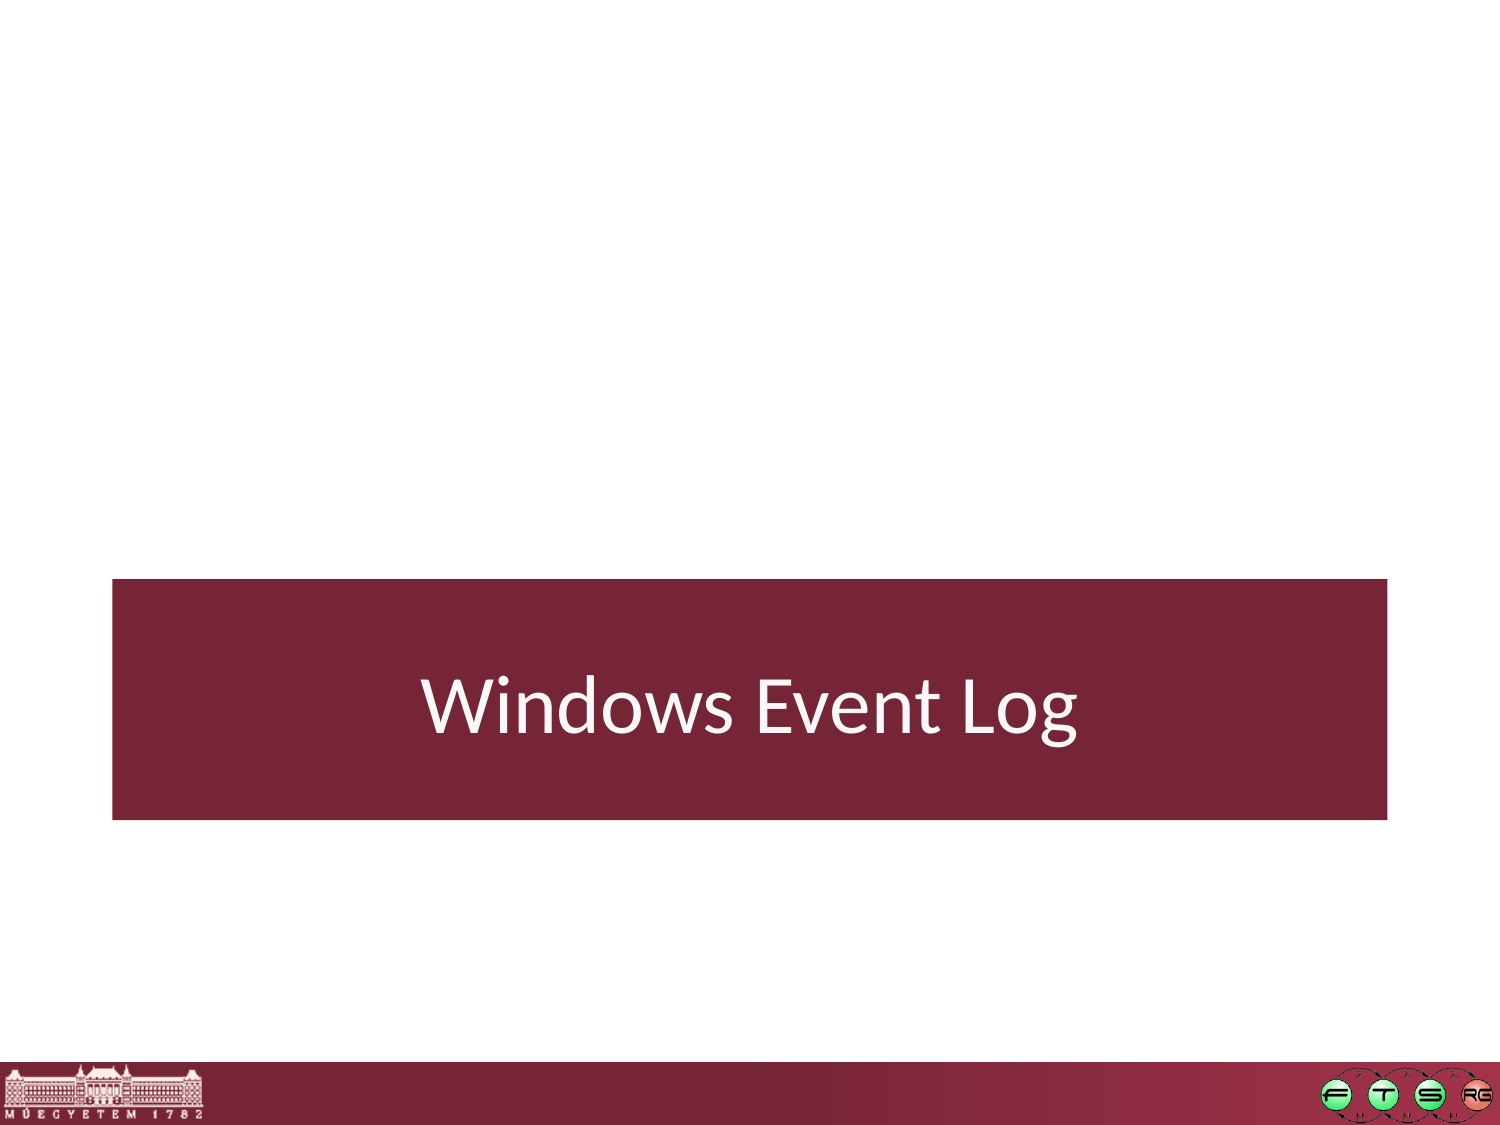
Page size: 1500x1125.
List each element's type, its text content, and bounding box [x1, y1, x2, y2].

picture [0, 1063, 209, 1123]
text_box Windows Event Log [112, 579, 1388, 821]
picture [1318, 1065, 1494, 1125]
